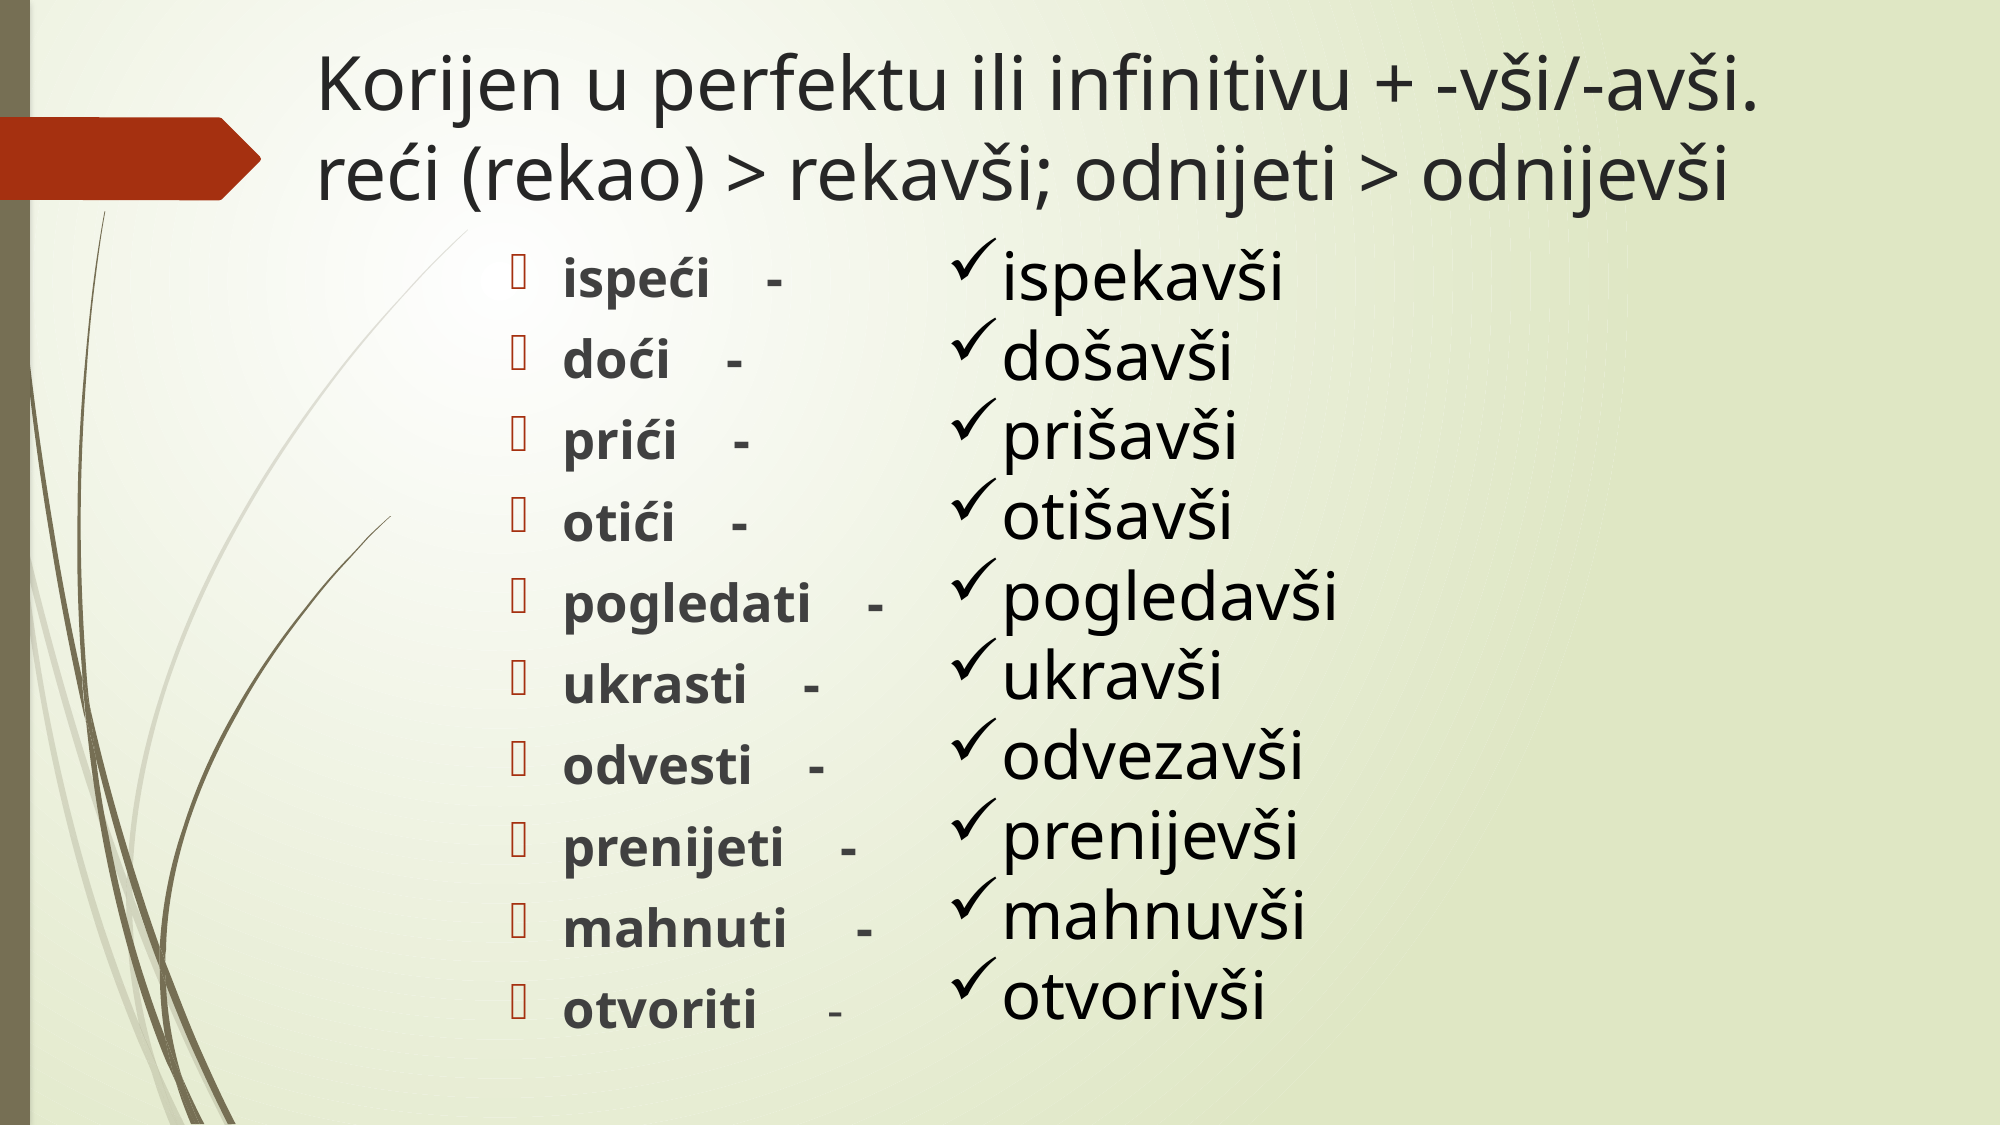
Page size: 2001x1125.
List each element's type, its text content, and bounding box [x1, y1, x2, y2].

text_box ispekavši došavši prišavši otišavši pogledavši ukravši odvezavši prenijevši mahnuvši otvorivši [931, 226, 1488, 1041]
title Korijen u perfektu ili infinitivu + -vši/-avši. reći (rekao) > rekavši; odnijeti > odnijevši [300, 27, 1888, 238]
list ispeći - doći - prići - otići - pogledati - ukrasti - odvesti - prenijeti - mahnuti - otvoriti - [494, 237, 1025, 1054]
